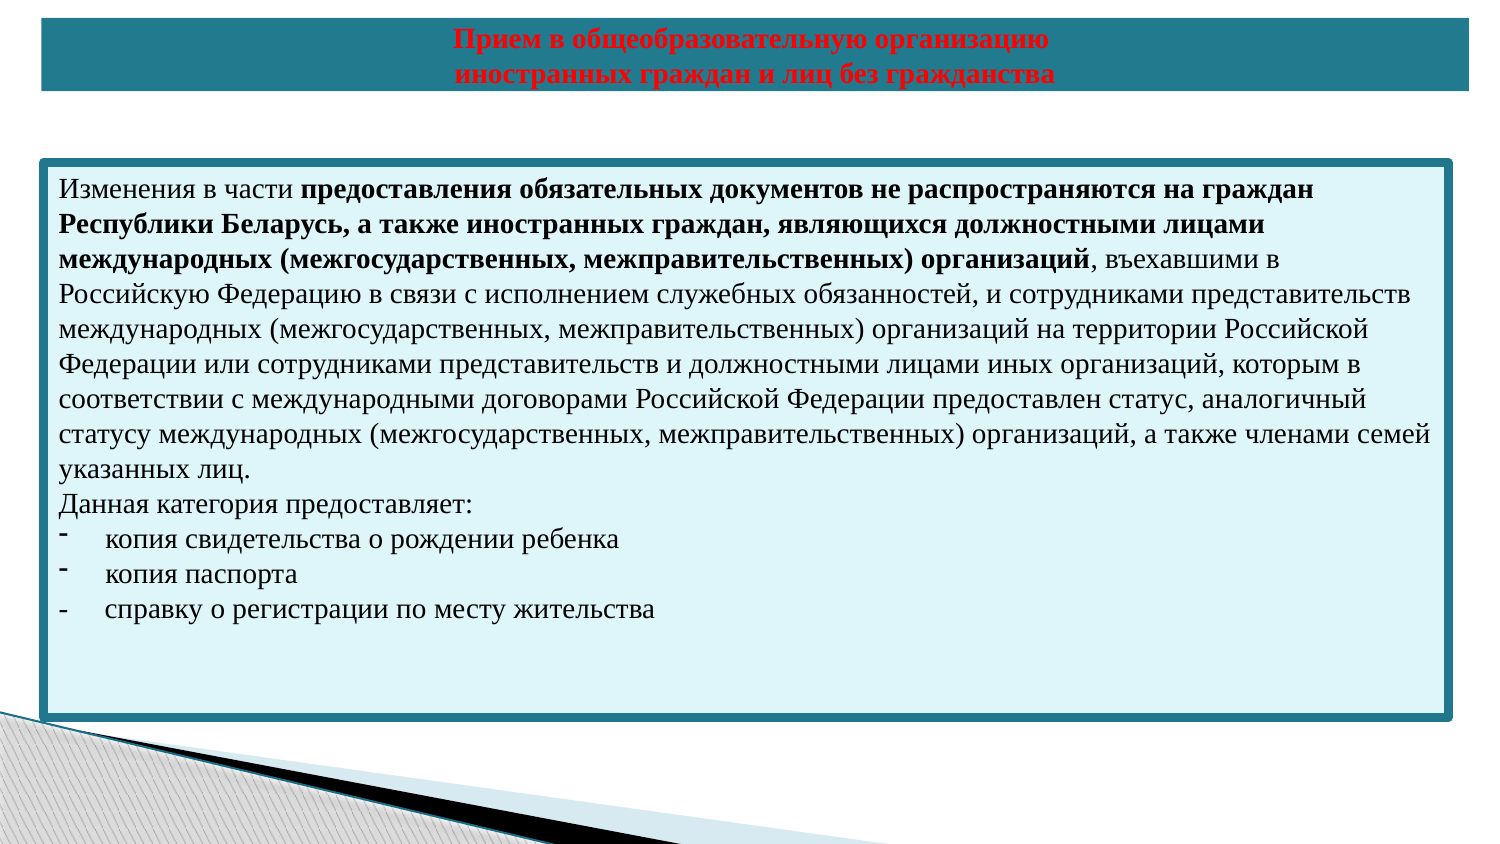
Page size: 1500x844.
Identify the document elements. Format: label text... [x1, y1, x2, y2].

text_box Прием в общеобразовательную организацию иностранных граждан и лиц без гражданства [41, 17, 1469, 92]
text_box Изменения в части предоставления обязательных документов не распространяются на граждан Республики Беларусь, а также иностранных граждан, являющихся должностными лицами международных (межгосударственных, межправительственных) организаций, въехавшими в Российскую Федерацию в связи с исполнением служебных обязанностей, и сотрудниками представительств международных (межгосударственных, межправительственных) организаций на территории Российской Федерации или сотрудниками представительств и должностными лицами иных организаций, которым в соответствии с международными договорами Российской Федерации предоставлен статус, аналогичный статусу международных (межгосударственных, межправительственных) организаций, а также членами семей указанных лиц. Данная категория предоставляет: копия свидетельства о рождении ребенка копия паспорта - справку о регистрации по месту жительства [39, 158, 1453, 722]
